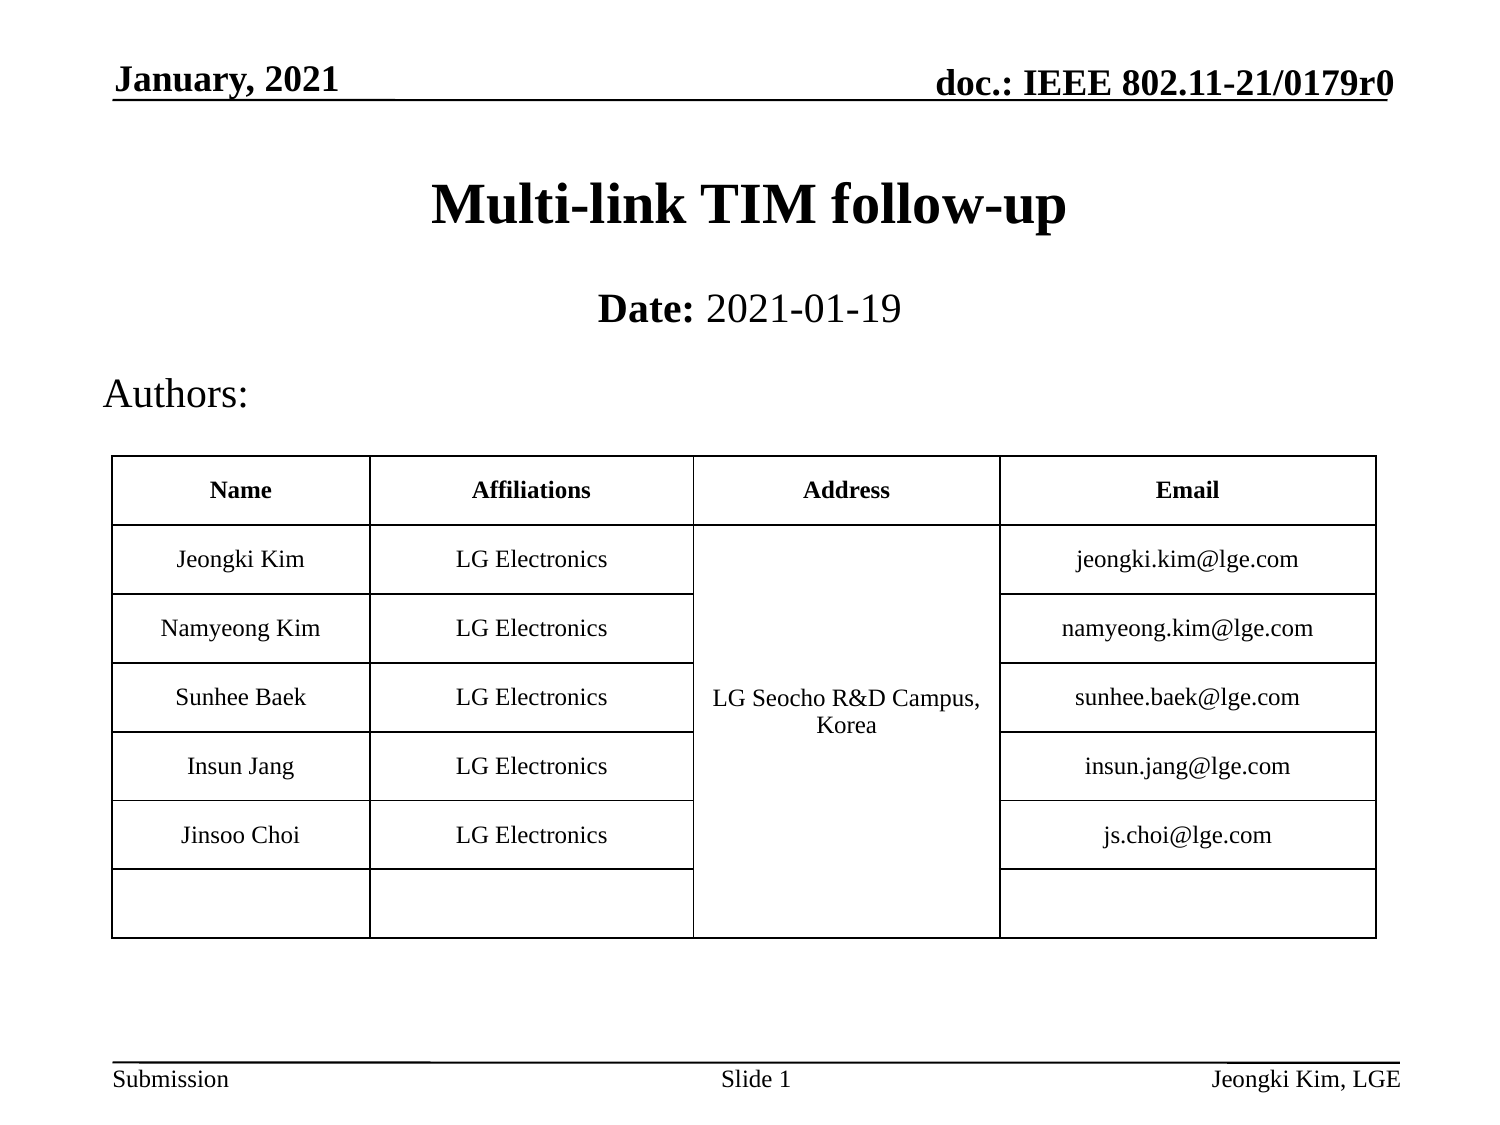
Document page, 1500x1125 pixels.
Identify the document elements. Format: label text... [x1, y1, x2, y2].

table_cell LG Electronics [371, 664, 693, 731]
table_cell [113, 870, 369, 937]
footer Jeongki Kim, LGE [878, 1061, 1402, 1093]
text_box Authors: [87, 358, 325, 421]
table_cell LG Electronics [371, 801, 693, 868]
table_header Name [113, 457, 369, 524]
slide_number Slide 1 [712, 1061, 800, 1123]
title Multi-link TIM follow-up [112, 112, 1388, 272]
table_cell [371, 870, 693, 937]
table_cell insun.jang@lge.com [1001, 733, 1375, 800]
table_cell LG Electronics [371, 595, 693, 662]
table_cell js.choi@lge.com [1001, 801, 1375, 868]
table_cell LG Seocho R&D Campus, Korea [694, 526, 999, 937]
table_cell Jeongki Kim [113, 526, 369, 593]
table_cell Insun Jang [113, 733, 369, 800]
list Date: 2021-01-19 [112, 272, 1388, 339]
table_cell Sunhee Baek [113, 664, 369, 731]
table_cell Jinsoo Choi [113, 801, 369, 868]
table_cell Namyeong Kim [113, 595, 369, 662]
table_cell sunhee.baek@lge.com [1001, 664, 1375, 731]
table_cell LG Electronics [371, 526, 693, 593]
table_header Email [1001, 457, 1375, 524]
table_header Address [694, 457, 999, 524]
table_cell jeongki.kim@lge.com [1001, 526, 1375, 593]
table_cell namyeong.kim@lge.com [1001, 595, 1375, 662]
table_cell LG Electronics [371, 733, 693, 800]
table_header Affiliations [371, 457, 693, 524]
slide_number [114, 54, 493, 100]
table_cell [1001, 870, 1375, 937]
